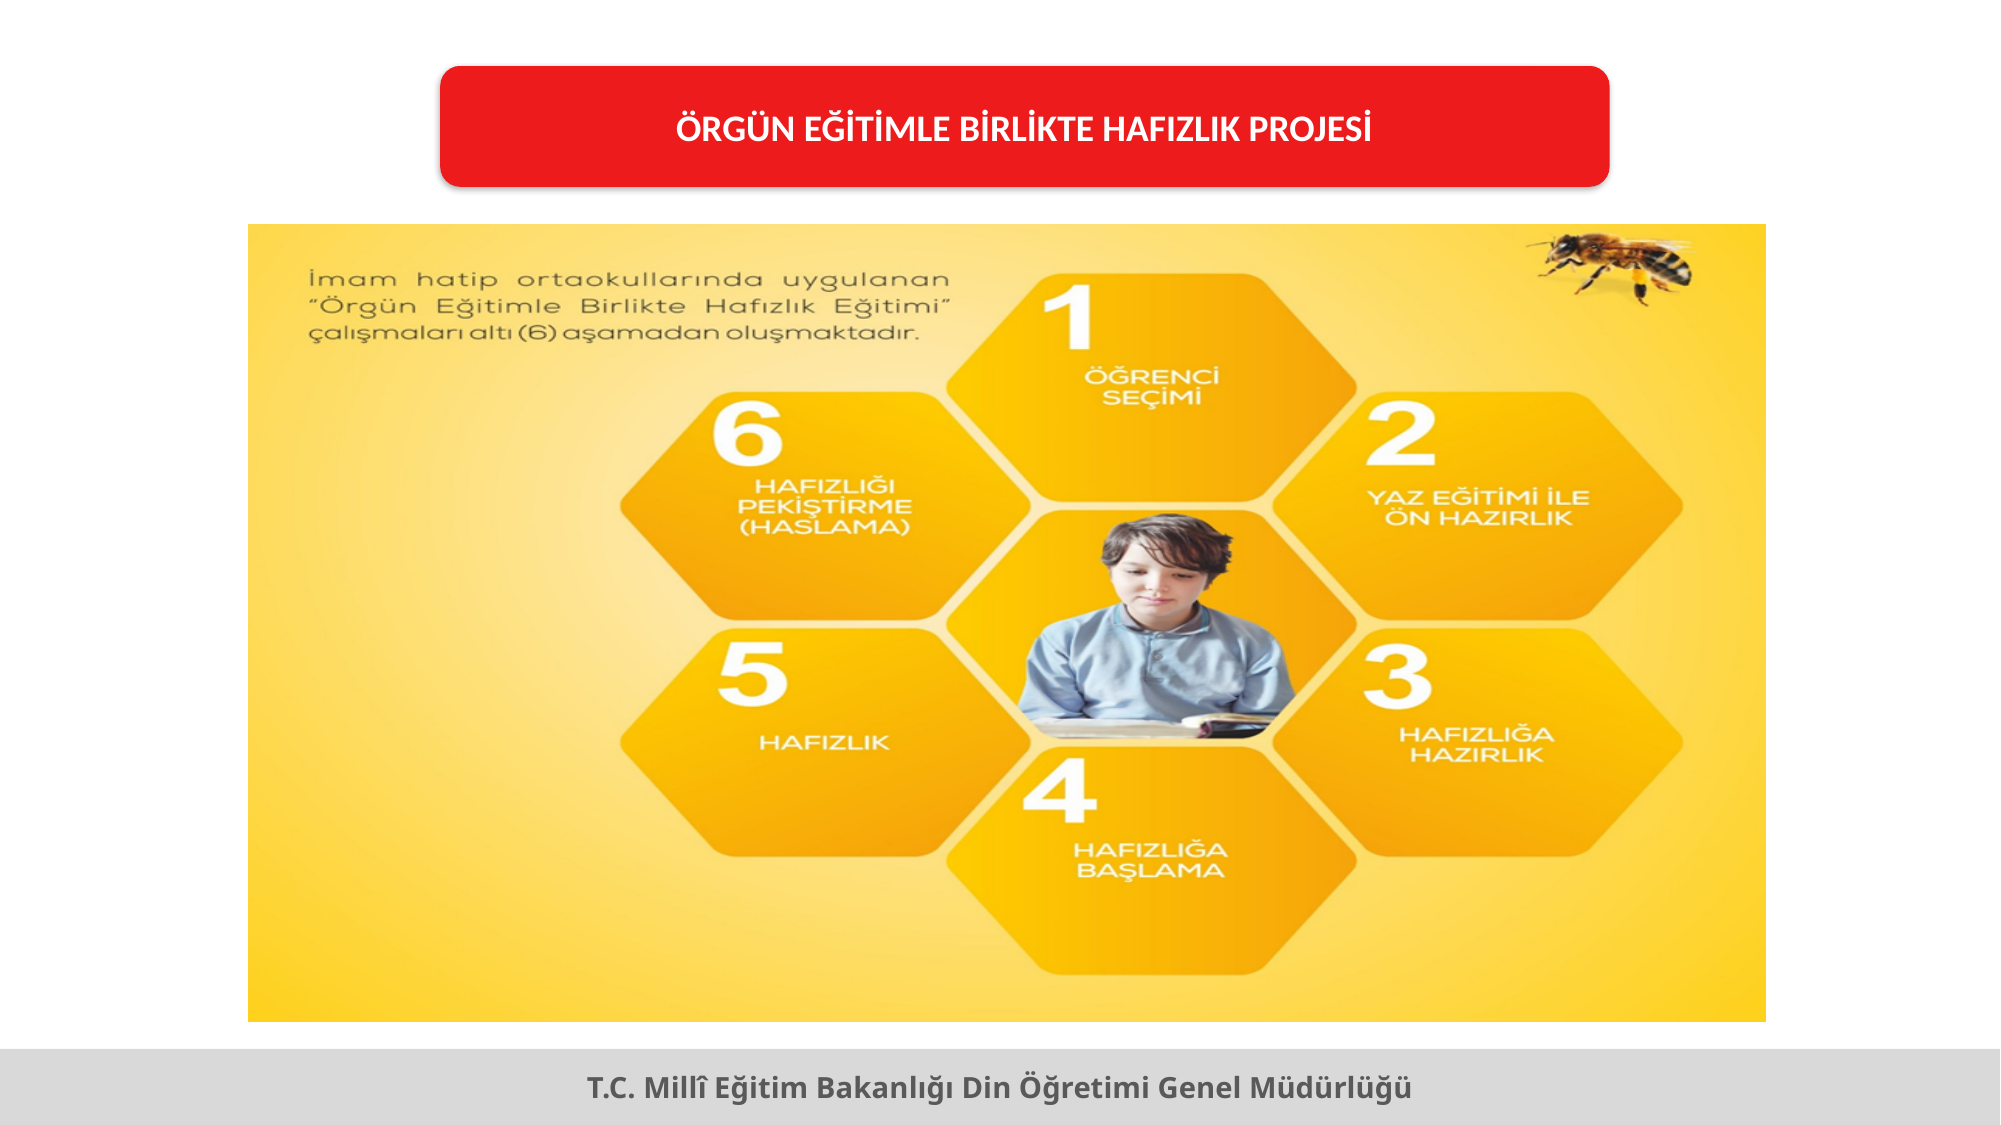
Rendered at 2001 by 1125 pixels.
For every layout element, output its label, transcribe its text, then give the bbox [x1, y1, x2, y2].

text_box ÖRGÜN EĞİTİMLE BİRLİKTE HAFIZLIK PROJESİ [440, 65, 1610, 187]
picture [248, 224, 1766, 1022]
